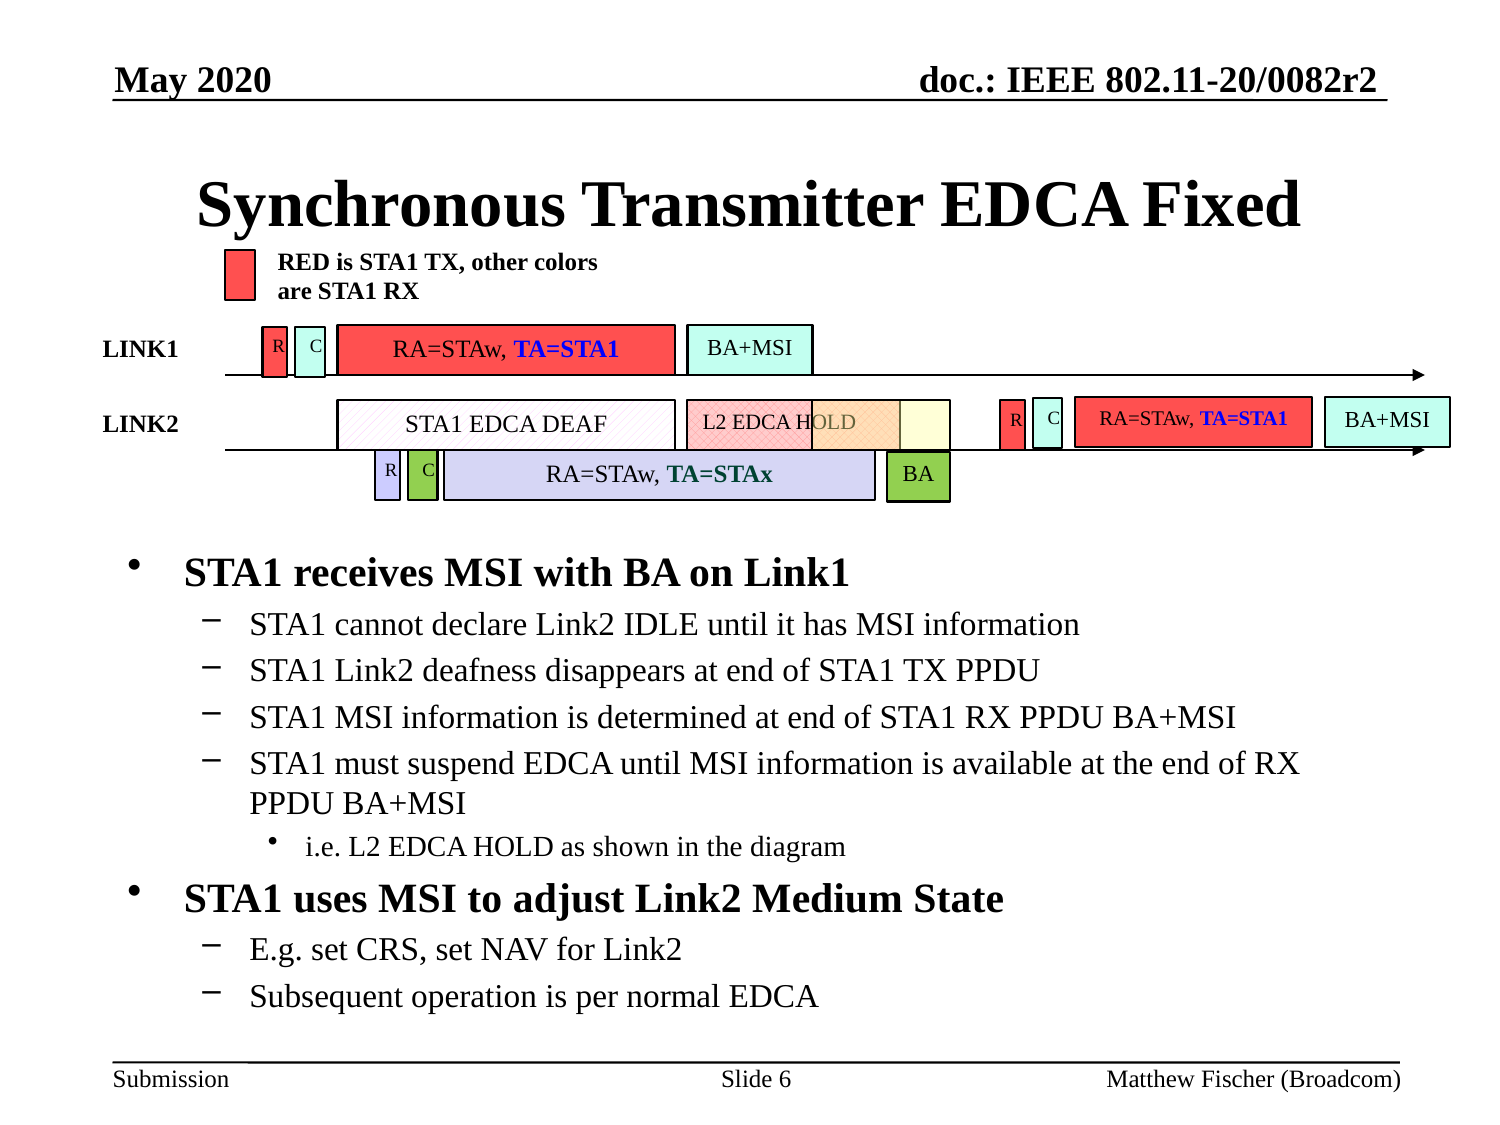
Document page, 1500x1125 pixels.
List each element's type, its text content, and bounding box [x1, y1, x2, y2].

list STA1 receives MSI with BA on Link1 STA1 cannot declare Link2 IDLE until it has MSI information STA1 Link2 deafness disappears at end of STA1 TX PPDU STA1 MSI information is determined at end of STA1 RX PPDU BA+MSI STA1 must suspend EDCA until MSI information is available at the end of RX PPDU BA+MSI i.e. L2 EDCA HOLD as shown in the diagram STA1 uses MSI to adjust Link2 Medium State E.g. set CRS, set NAV for Link2 Subsequent operation is per normal EDCA [112, 537, 1388, 1002]
title Synchronous Transmitter EDCA Fixed [112, 112, 1388, 288]
text_box [225, 249, 255, 300]
text_box C [1032, 398, 1063, 449]
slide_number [114, 54, 274, 101]
text_box C [407, 459, 438, 500]
text_box BA+MSI [687, 324, 813, 374]
slide_number Slide 6 [712, 1061, 800, 1093]
text_box L2 EDCA HOLD [687, 399, 812, 449]
text_box RA=STAw, TA=STAx [443, 459, 875, 500]
text_box LINK1 [87, 324, 225, 375]
text_box C [295, 326, 325, 374]
text_box BA+MSI [1325, 396, 1450, 447]
text_box BA [887, 459, 950, 502]
text_box RA=STAw, TA=STA1 [1074, 396, 1313, 447]
text_box R [375, 459, 400, 500]
text_box R [262, 326, 288, 374]
footer Matthew Fischer (Broadcom) [1102, 1061, 1402, 1093]
text_box RED is STA1 TX, other colors are STA1 RX [262, 237, 625, 288]
text_box R [999, 399, 1025, 449]
text_box [812, 399, 950, 449]
text_box STA1 EDCA DEAF [337, 399, 675, 449]
text_box RA=STAw, TA=STA1 [337, 324, 675, 374]
text_box LINK2 [87, 399, 225, 450]
